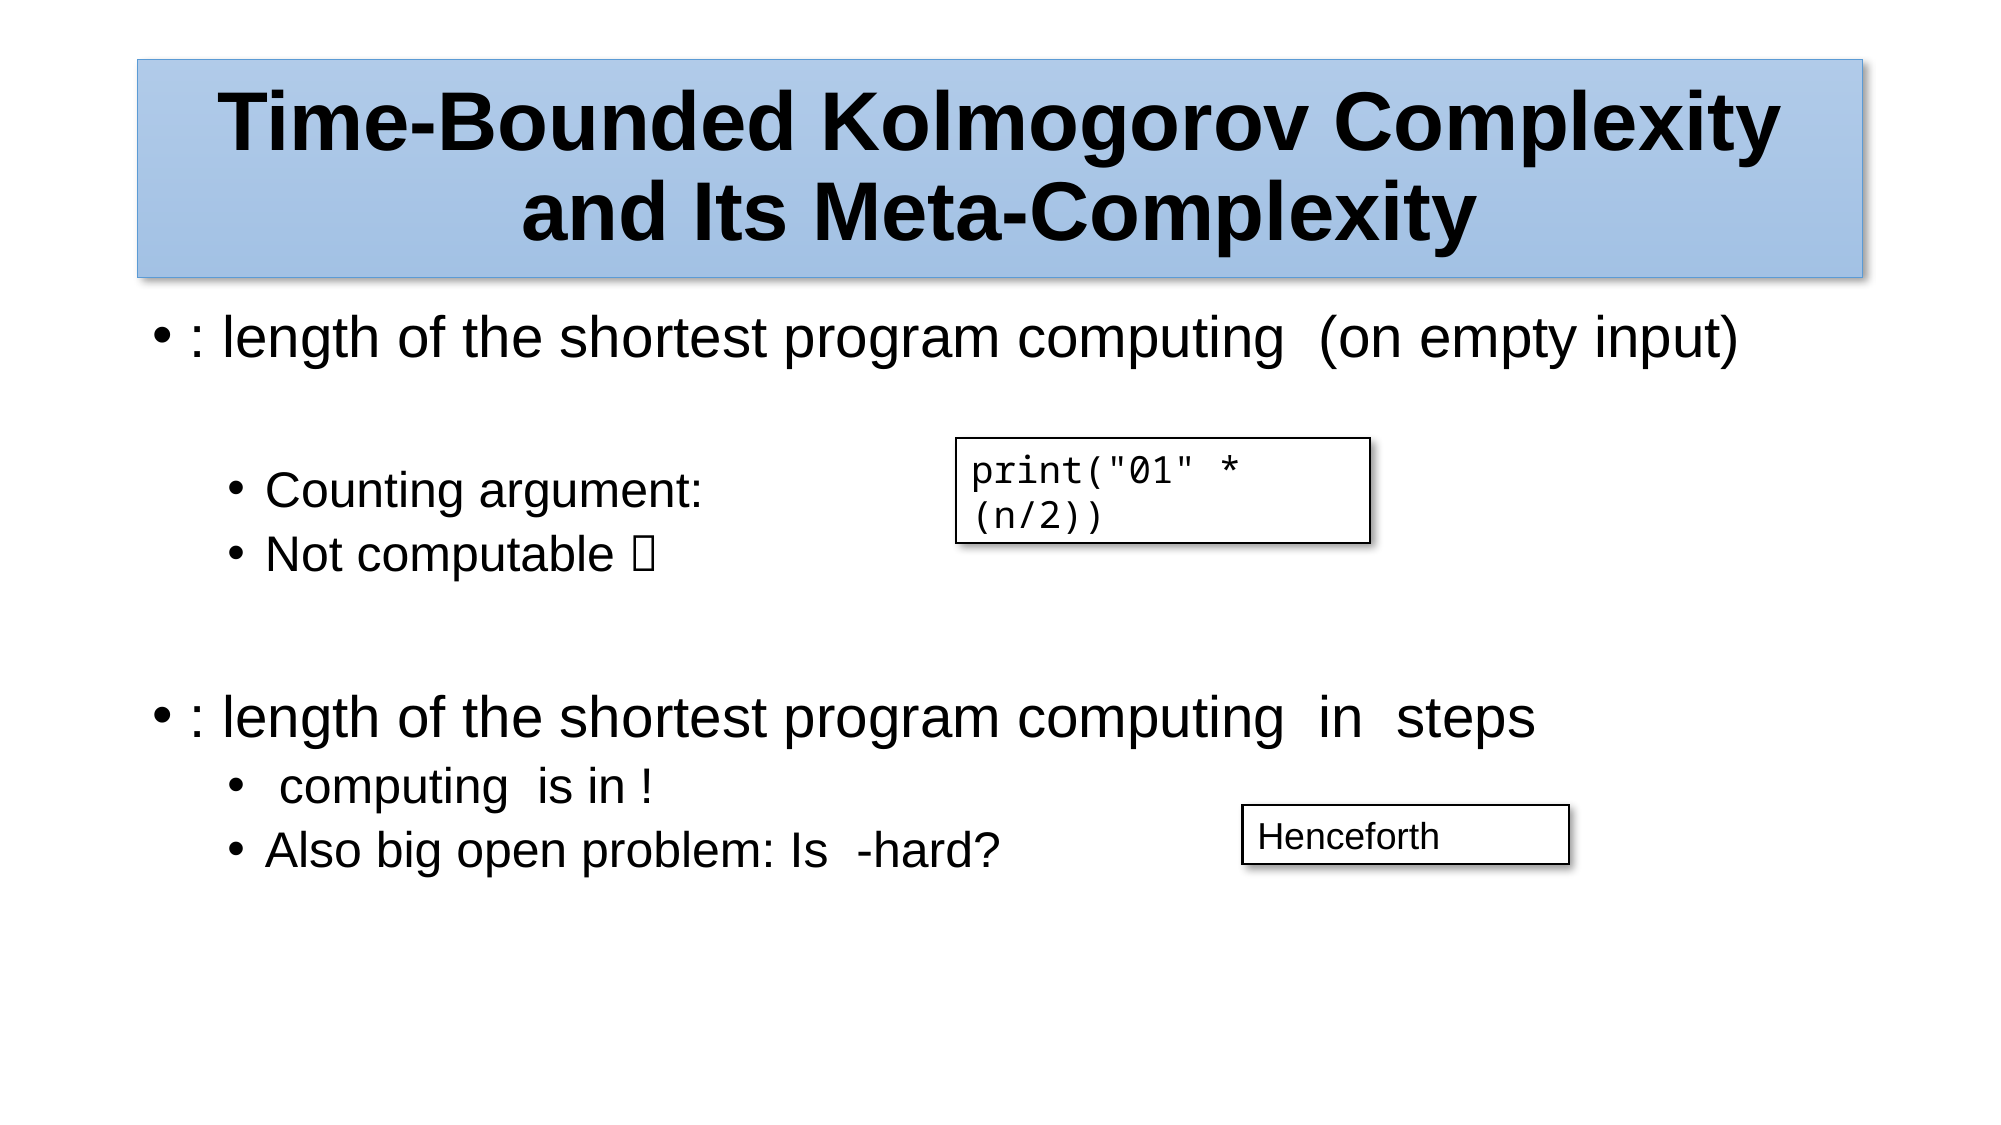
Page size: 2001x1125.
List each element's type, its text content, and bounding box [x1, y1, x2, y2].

text_box print("01" * (n/2)) [955, 437, 1371, 544]
title Time-Bounded Kolmogorov Complexity and Its Meta-Complexity [137, 59, 1863, 278]
